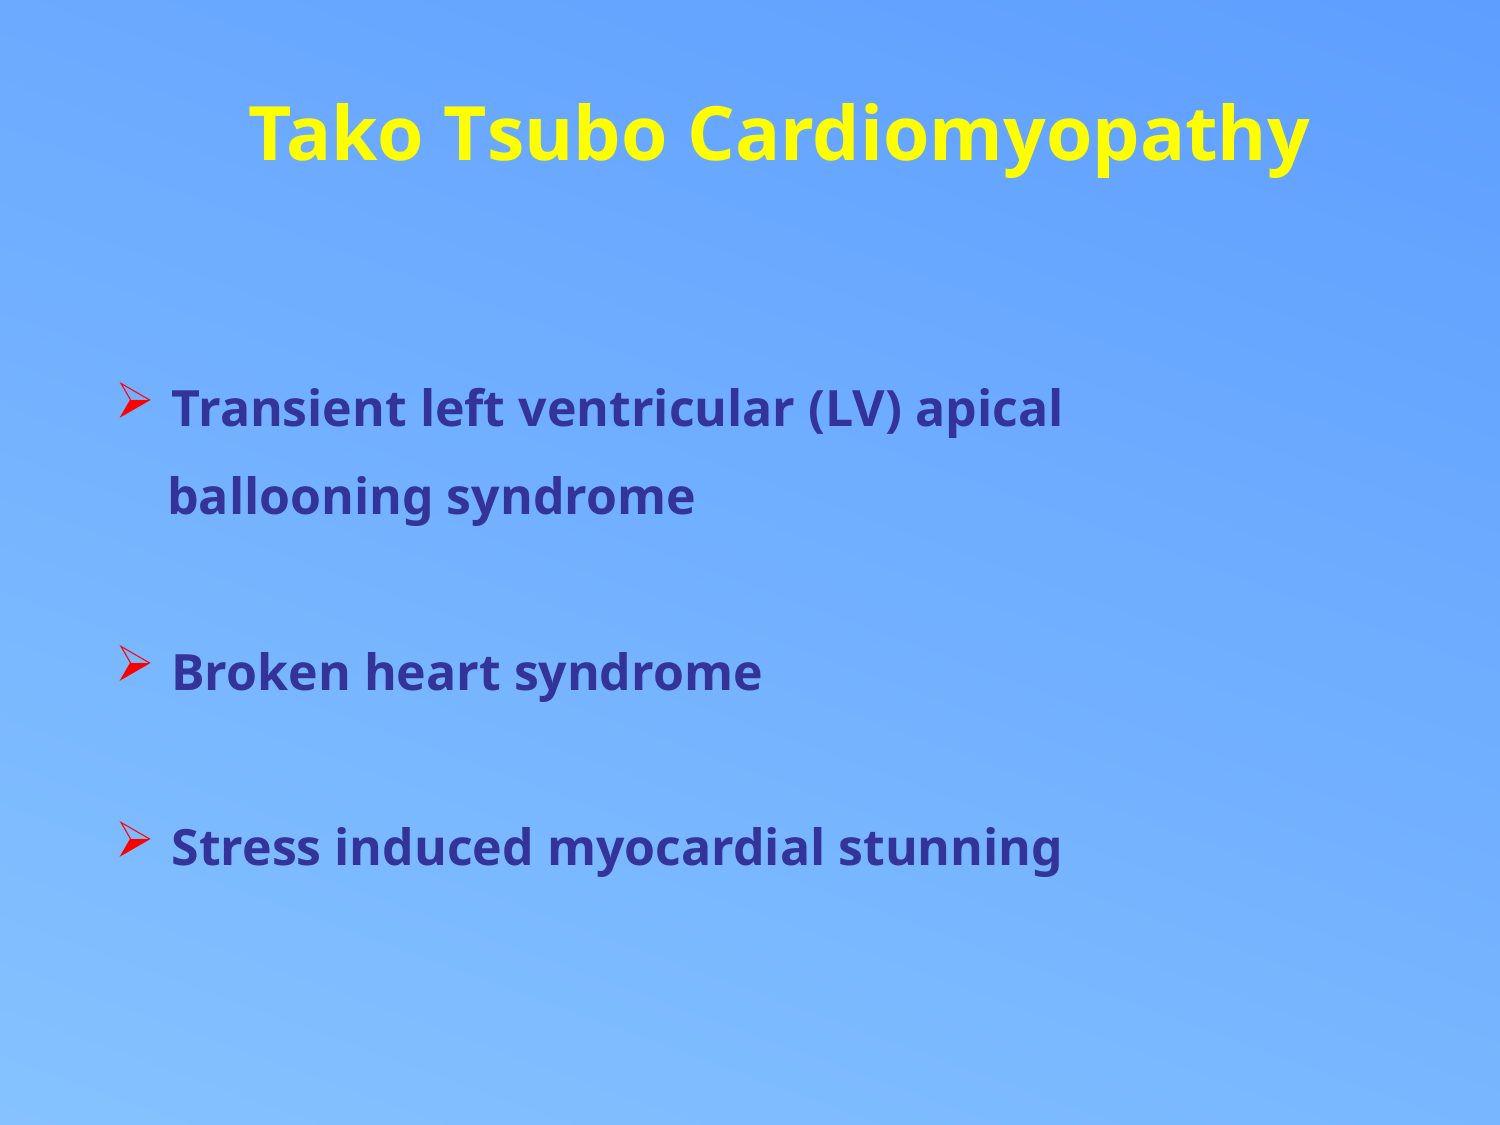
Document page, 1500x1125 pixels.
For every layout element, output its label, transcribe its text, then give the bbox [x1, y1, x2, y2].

title Tako Tsubo Cardiomyopathy [123, 42, 1436, 184]
list Transient left ventricular (LV) apical ballooning syndrome Broken heart syndrome Stress induced myocardial stunning [100, 290, 1301, 966]
